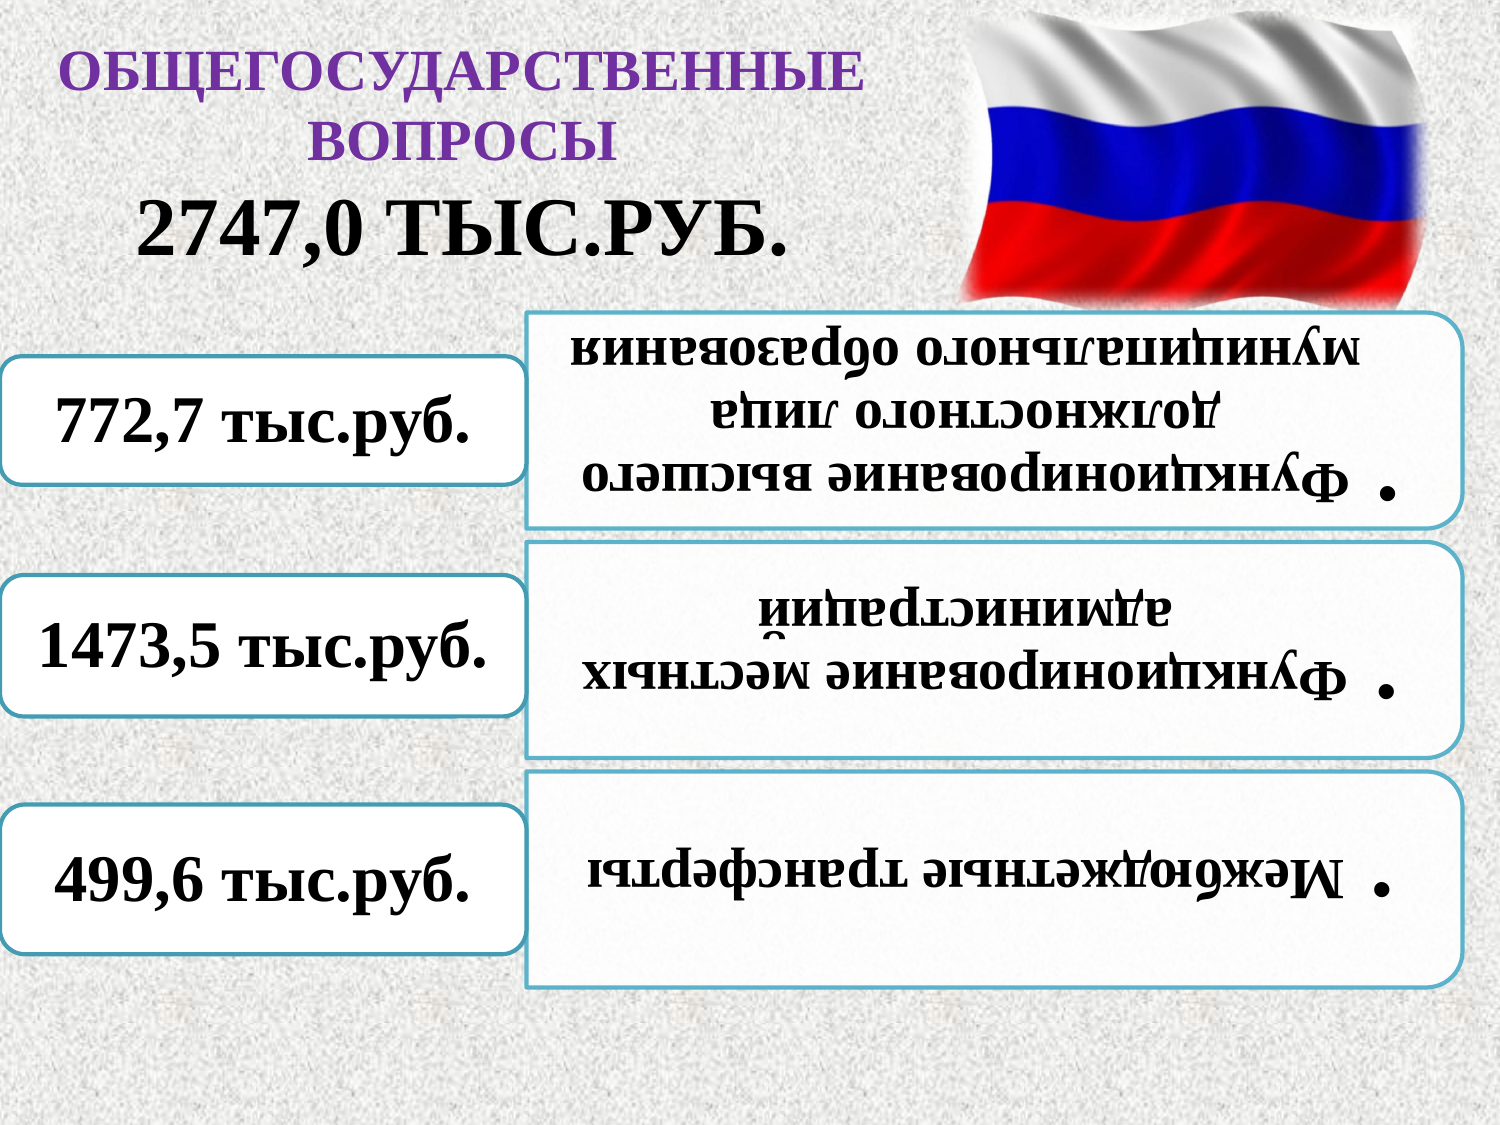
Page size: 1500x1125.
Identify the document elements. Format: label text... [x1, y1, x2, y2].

text_box ОБЩЕГОСУДАРСТВЕННЫЕ ВОПРОСЫ 2747,0 тыс.руб. [0, 24, 925, 280]
picture [0, 0, 1500, 1125]
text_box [0, 312, 1463, 988]
